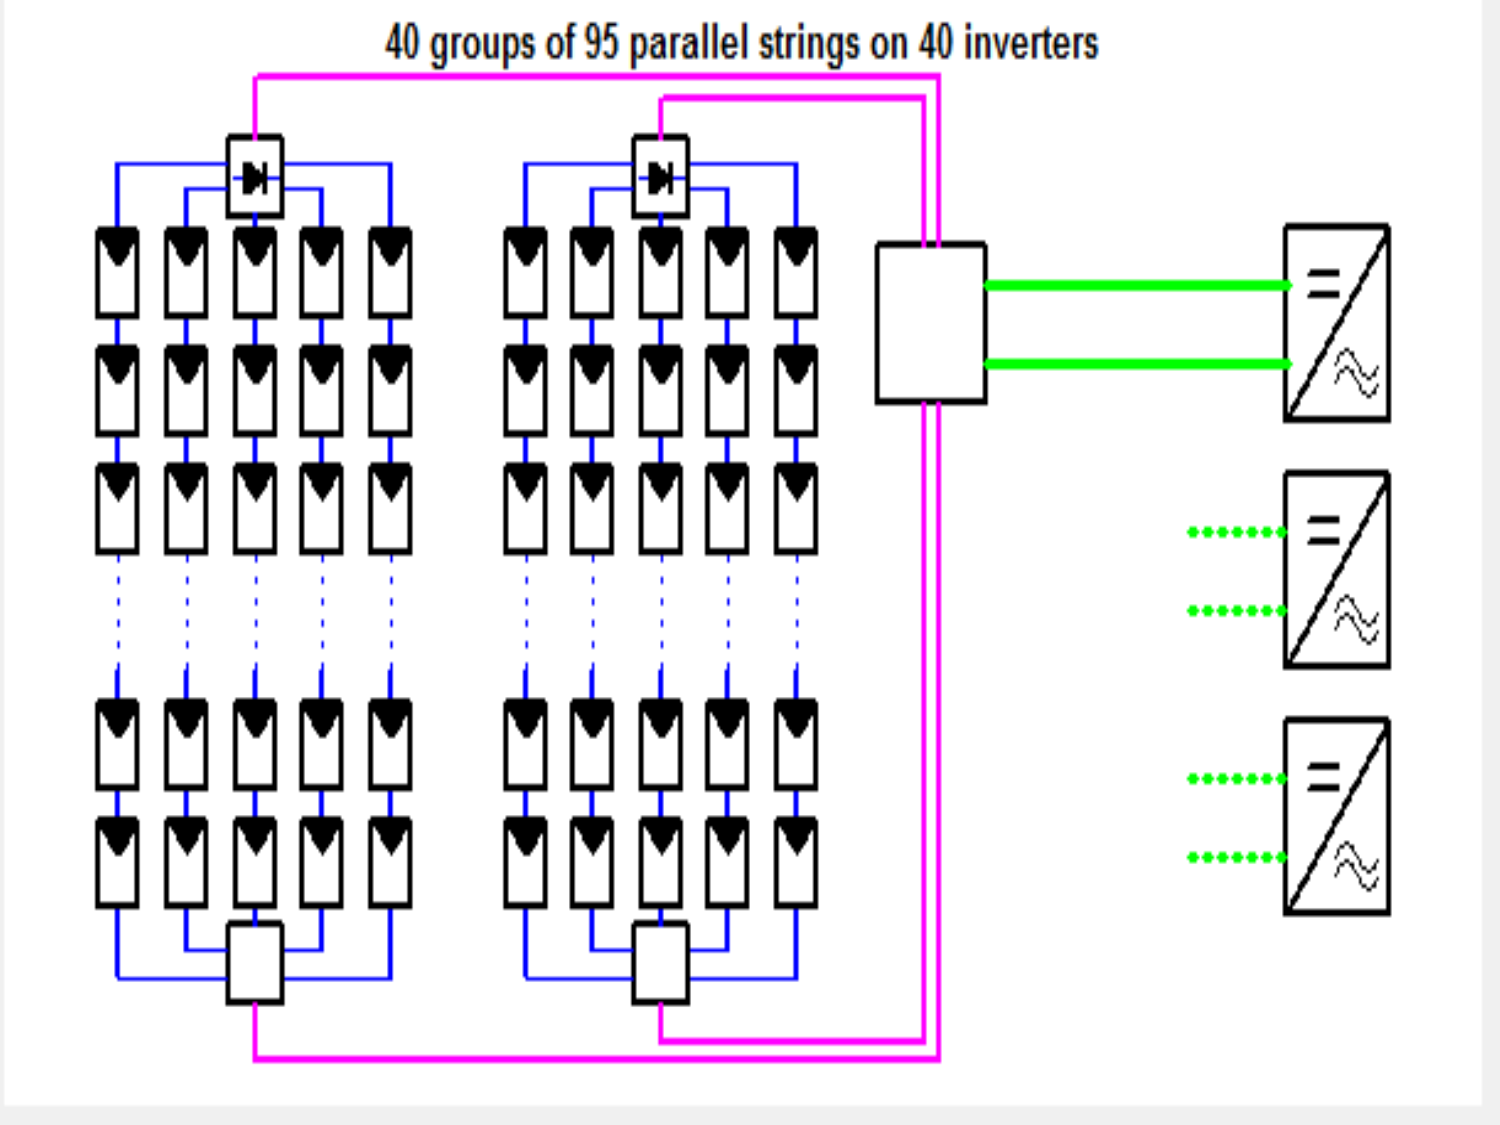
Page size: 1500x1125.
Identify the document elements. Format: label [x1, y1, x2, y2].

list [0, 0, 1500, 1125]
